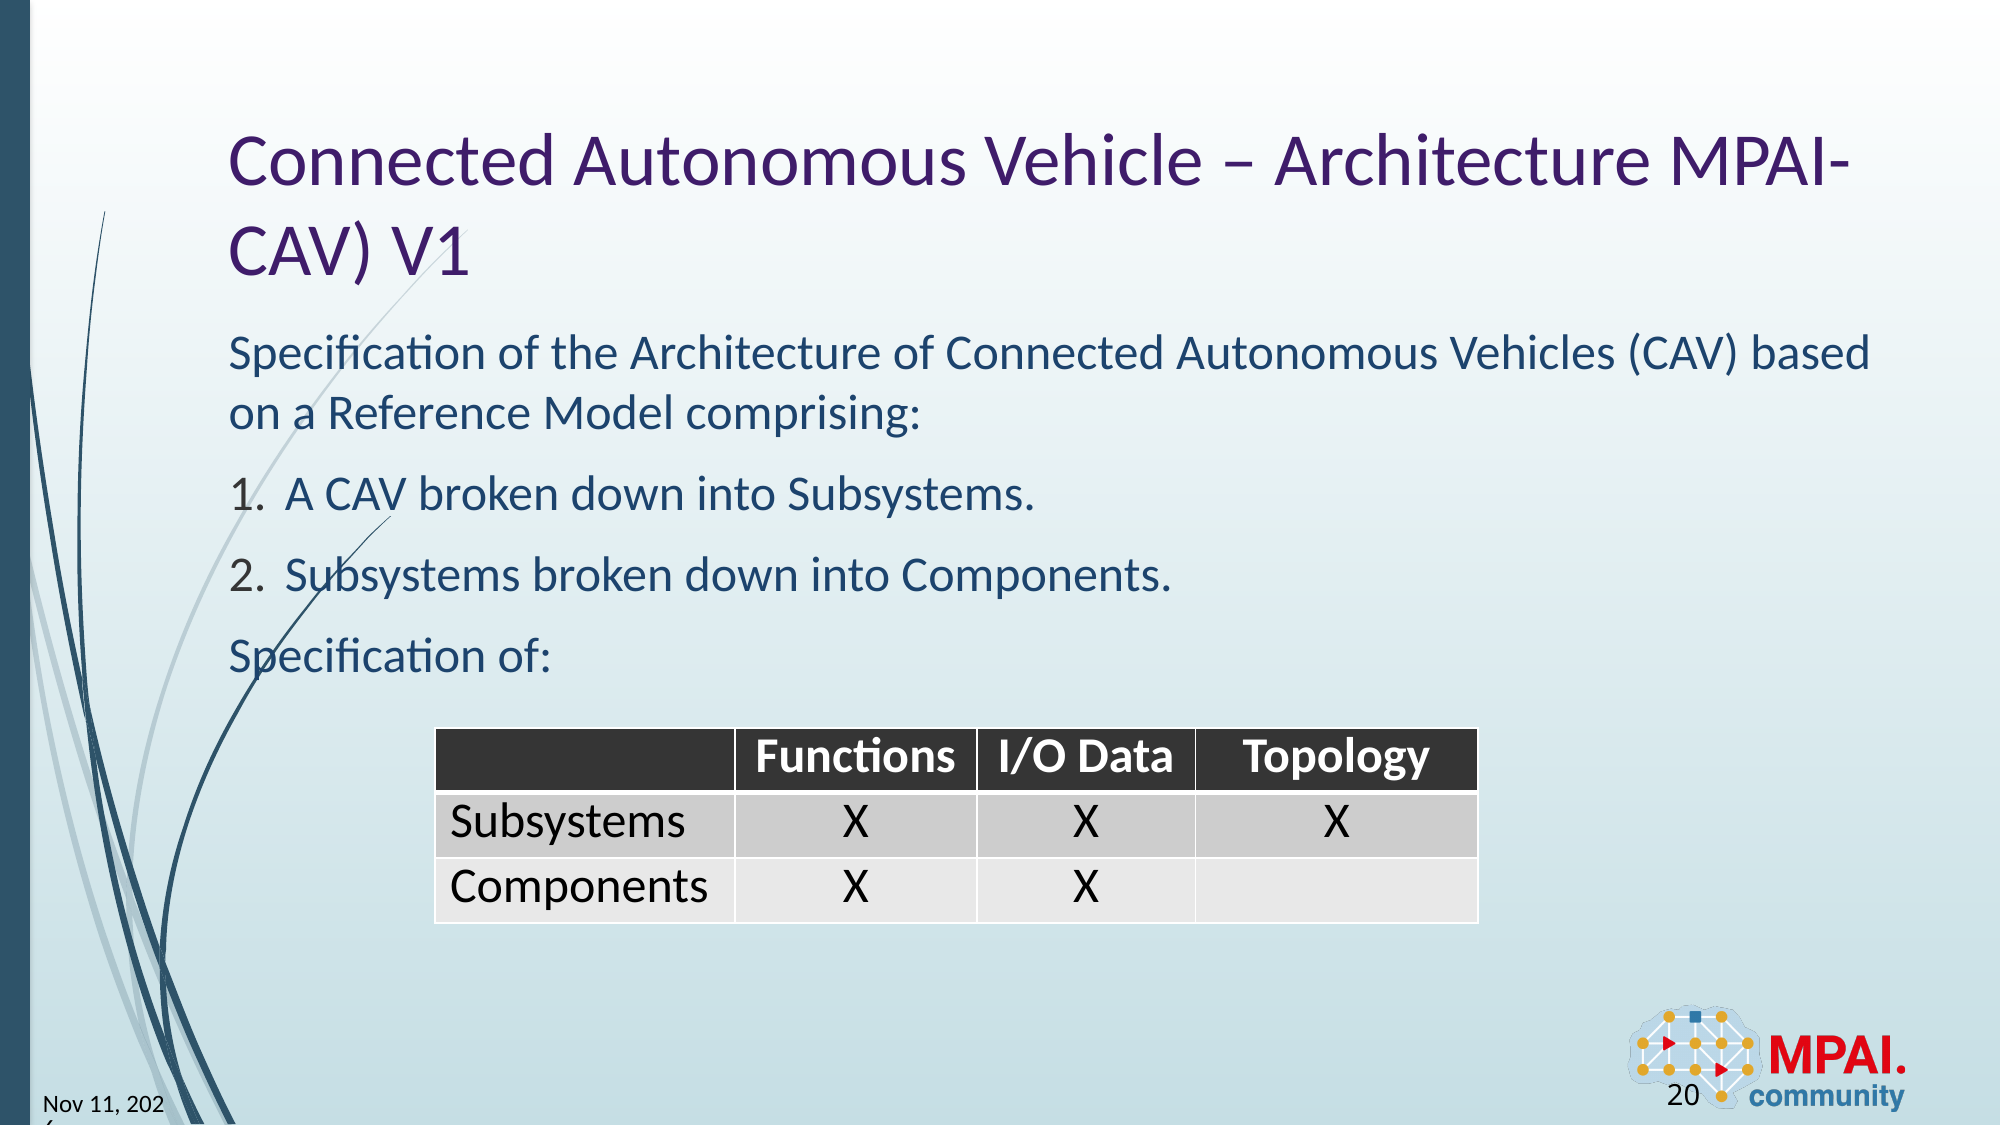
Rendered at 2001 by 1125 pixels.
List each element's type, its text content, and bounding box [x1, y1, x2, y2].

table_cell X [978, 859, 1195, 922]
list Specification of the Architecture of Connected Autonomous Vehicles (CAV) based on a Reference Model comprising: A CAV broken down into Subsystems. Subsystems broken down into Components. Specification of: [213, 312, 1888, 721]
slide_number 20 [1652, 1076, 1744, 1085]
table_header Functions [736, 729, 976, 790]
table_cell Subsystems [436, 795, 734, 857]
table_header [436, 729, 734, 790]
table_cell [1196, 859, 1477, 922]
slide_number 3-Dec-23 [28, 1080, 192, 1125]
table_cell X [736, 859, 976, 922]
picture [1623, 999, 1909, 1120]
table_cell X [736, 795, 976, 857]
table_cell Components [436, 859, 734, 922]
title Connected Autonomous Vehicle – Architecture MPAI-CAV) V1 [213, 102, 1888, 312]
table_cell X [1196, 795, 1477, 857]
table_header I/O Data [978, 729, 1195, 790]
table_cell X [978, 795, 1195, 857]
table_header Topology [1196, 729, 1477, 790]
